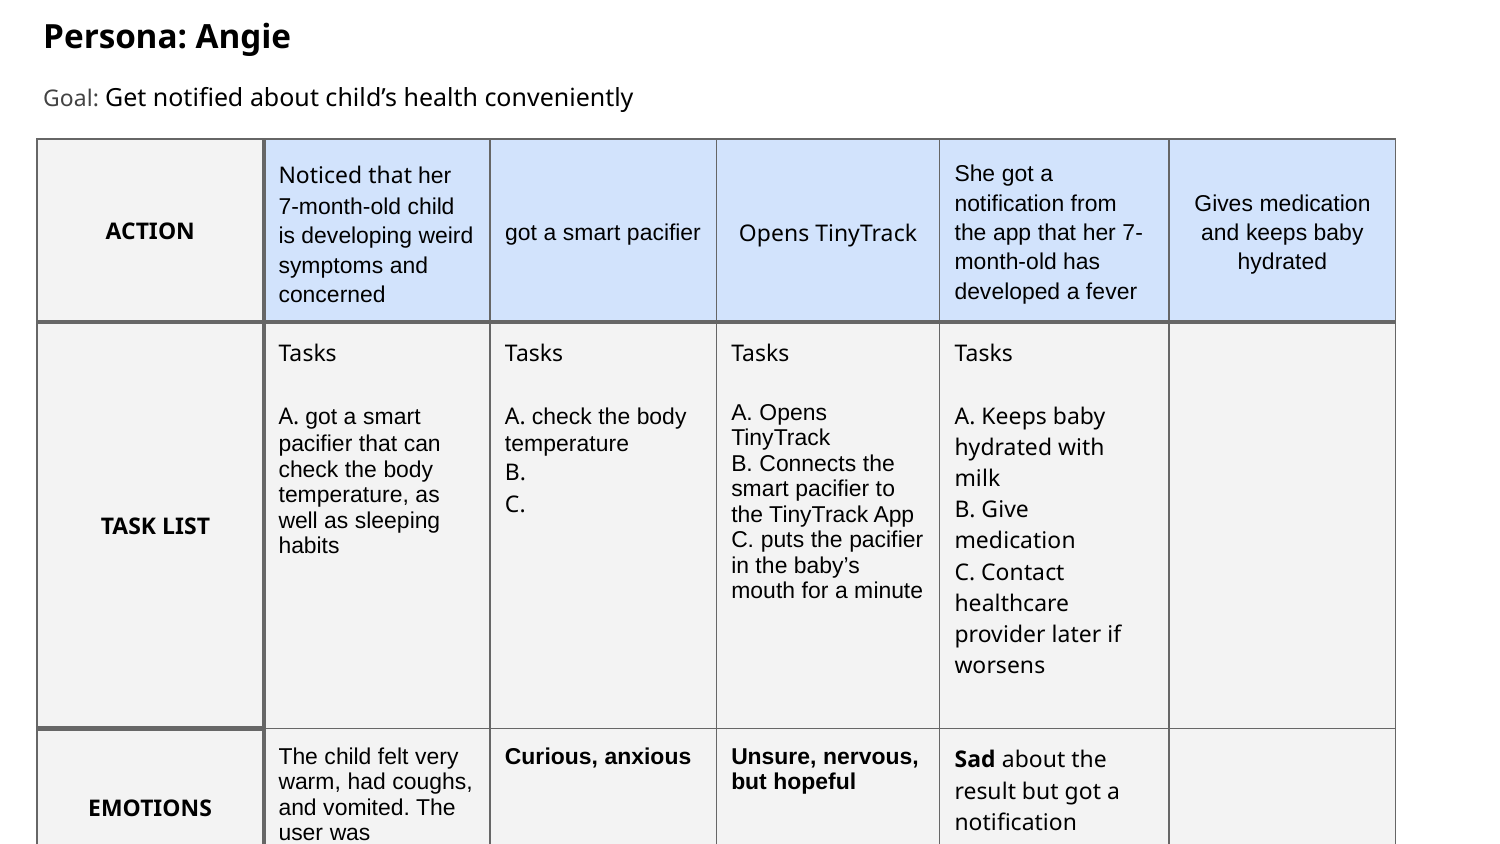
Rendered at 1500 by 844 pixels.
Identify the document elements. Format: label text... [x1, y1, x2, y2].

table_cell Tasks A. check the body temperature B. C. [491, 324, 716, 728]
table_cell Tasks A. got a smart pacifier that can check the body temperature, as well as sleeping habits [266, 324, 489, 728]
table_header Opens TinyTrack [717, 140, 939, 320]
text_box Persona: Angie [28, 0, 321, 66]
table_header ACTION [38, 140, 262, 320]
table_cell [1170, 324, 1395, 728]
table_header Noticed that her 7-month-old child is developing weird symptoms and concerned [266, 140, 489, 320]
table_cell EMOTIONS [38, 731, 262, 844]
table_cell [1170, 729, 1395, 844]
table_cell Tasks A. Keeps baby hydrated with milk B. Give medication C. Contact healthcare provider later if worsens [940, 324, 1168, 728]
table_header She got a notification from the app that her 7-month-old has developed a fever [940, 140, 1168, 320]
table_cell Tasks A. Opens TinyTrack B. Connects the smart pacifier to the TinyTrack App C. puts the pacifier in the baby’s mouth for a minute [717, 324, 939, 728]
table_cell Unsure, nervous, but hopeful [717, 729, 939, 844]
table_header got a smart pacifier [491, 140, 716, 320]
table_cell The child felt very warm, had coughs, and vomited. The user was concerned. [266, 729, 489, 844]
table_header Gives medication and keeps baby hydrated [1170, 140, 1395, 320]
table_cell Curious, anxious [491, 729, 716, 844]
table_cell Sad about the result but got a notification [940, 729, 1168, 844]
table_cell TASK LIST [38, 324, 262, 726]
text_box Goal: Get notified about child’s health conveniently [28, 66, 1421, 112]
